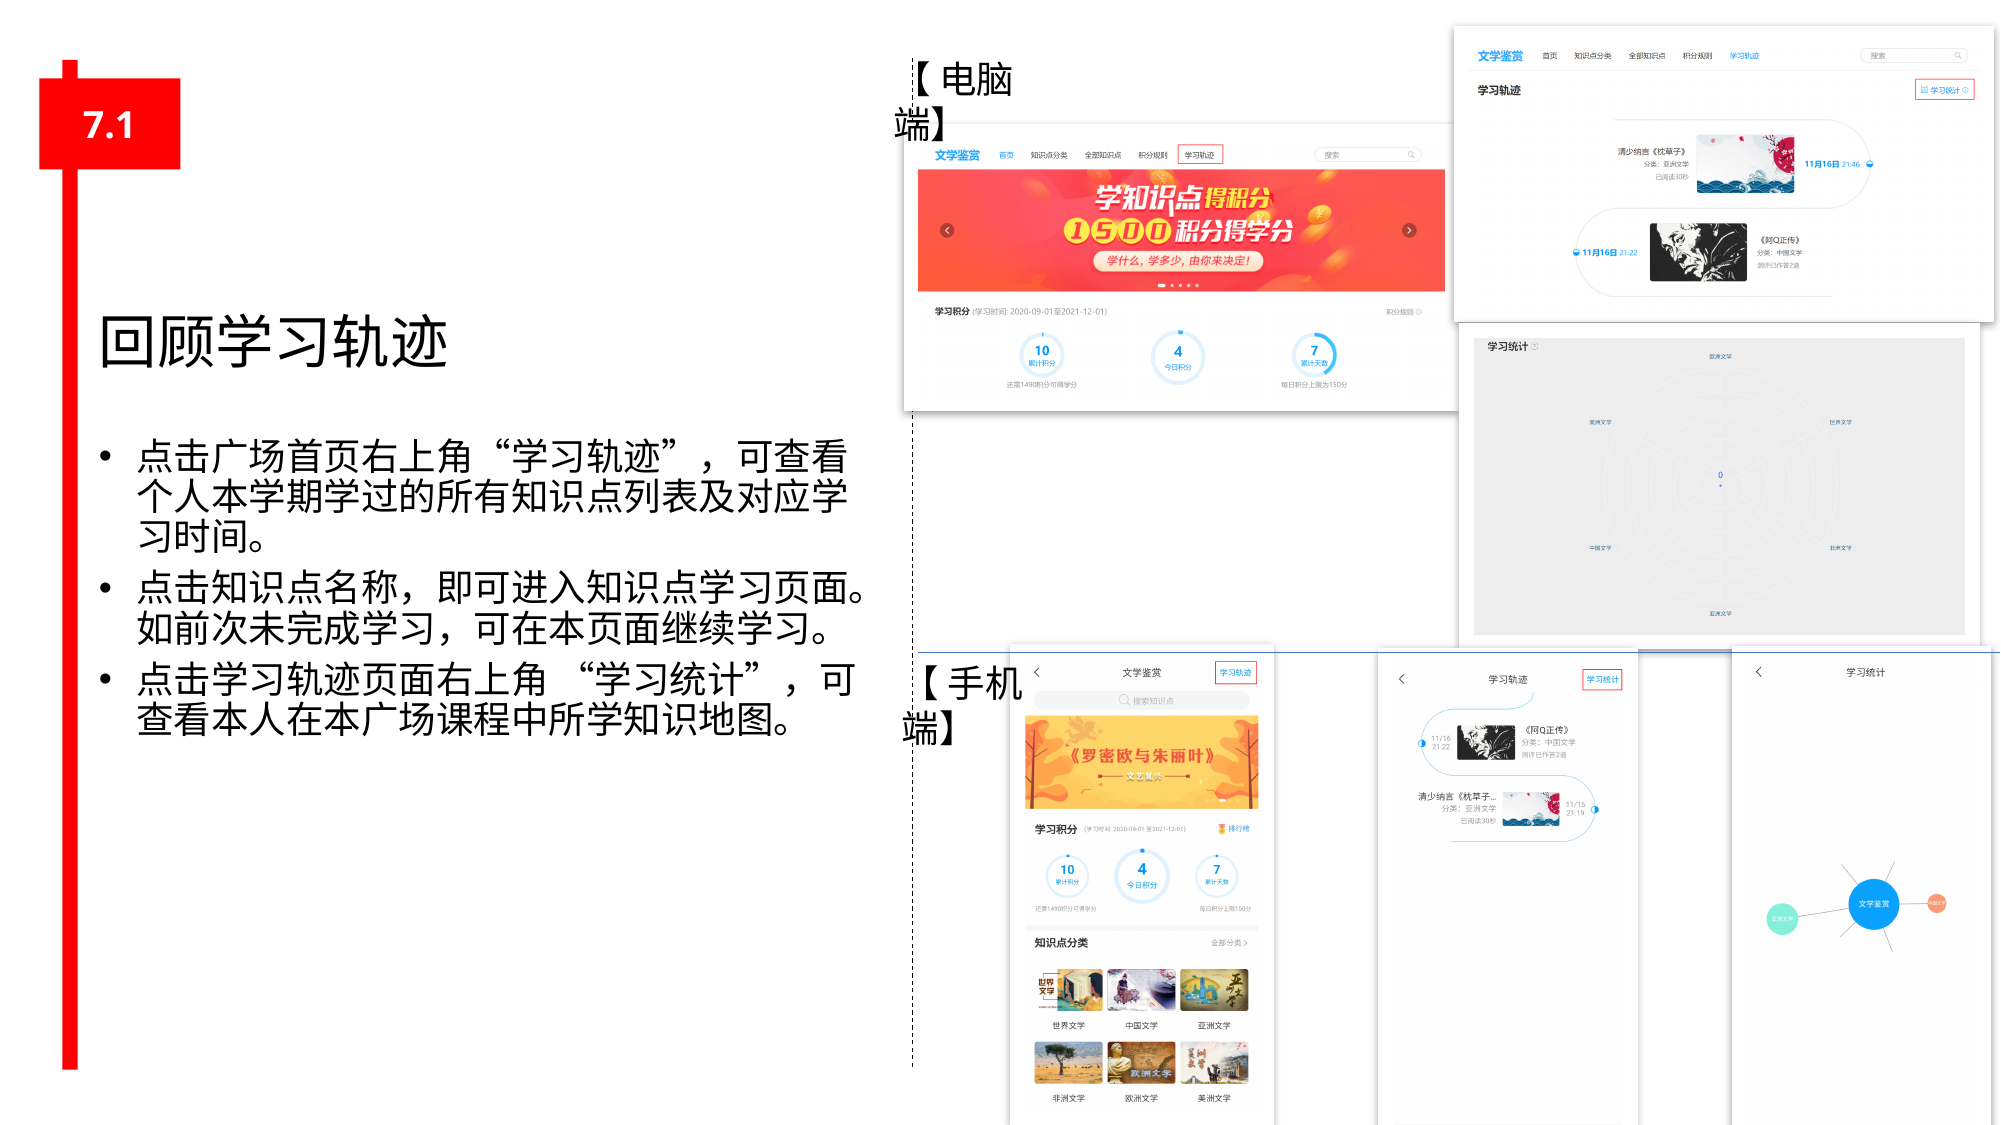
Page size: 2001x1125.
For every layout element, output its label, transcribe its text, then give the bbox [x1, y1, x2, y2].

picture [1392, 662, 1624, 1125]
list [918, 138, 1445, 397]
list 回顾学习轨迹 点击广场首页右上角“学习轨迹”，可查看个人本学期学过的所有知识点列表及对应学习时间。 点击知识点名称，即可进入知识点学习页面。如前次未完成学习，可在本页面继续学习。 点击学习轨迹页面右上角 “学习统计”，可查看本人在本广场课程中所学知识地图。 [83, 59, 879, 1070]
picture [1473, 337, 1966, 635]
picture [1746, 660, 1977, 1123]
text_box 【 电脑端】 [878, 48, 1072, 153]
text_box 【 手机端】 [886, 652, 1080, 758]
picture [1468, 40, 1980, 308]
text_box 7.1 [38, 77, 181, 170]
picture [1024, 658, 1260, 1112]
